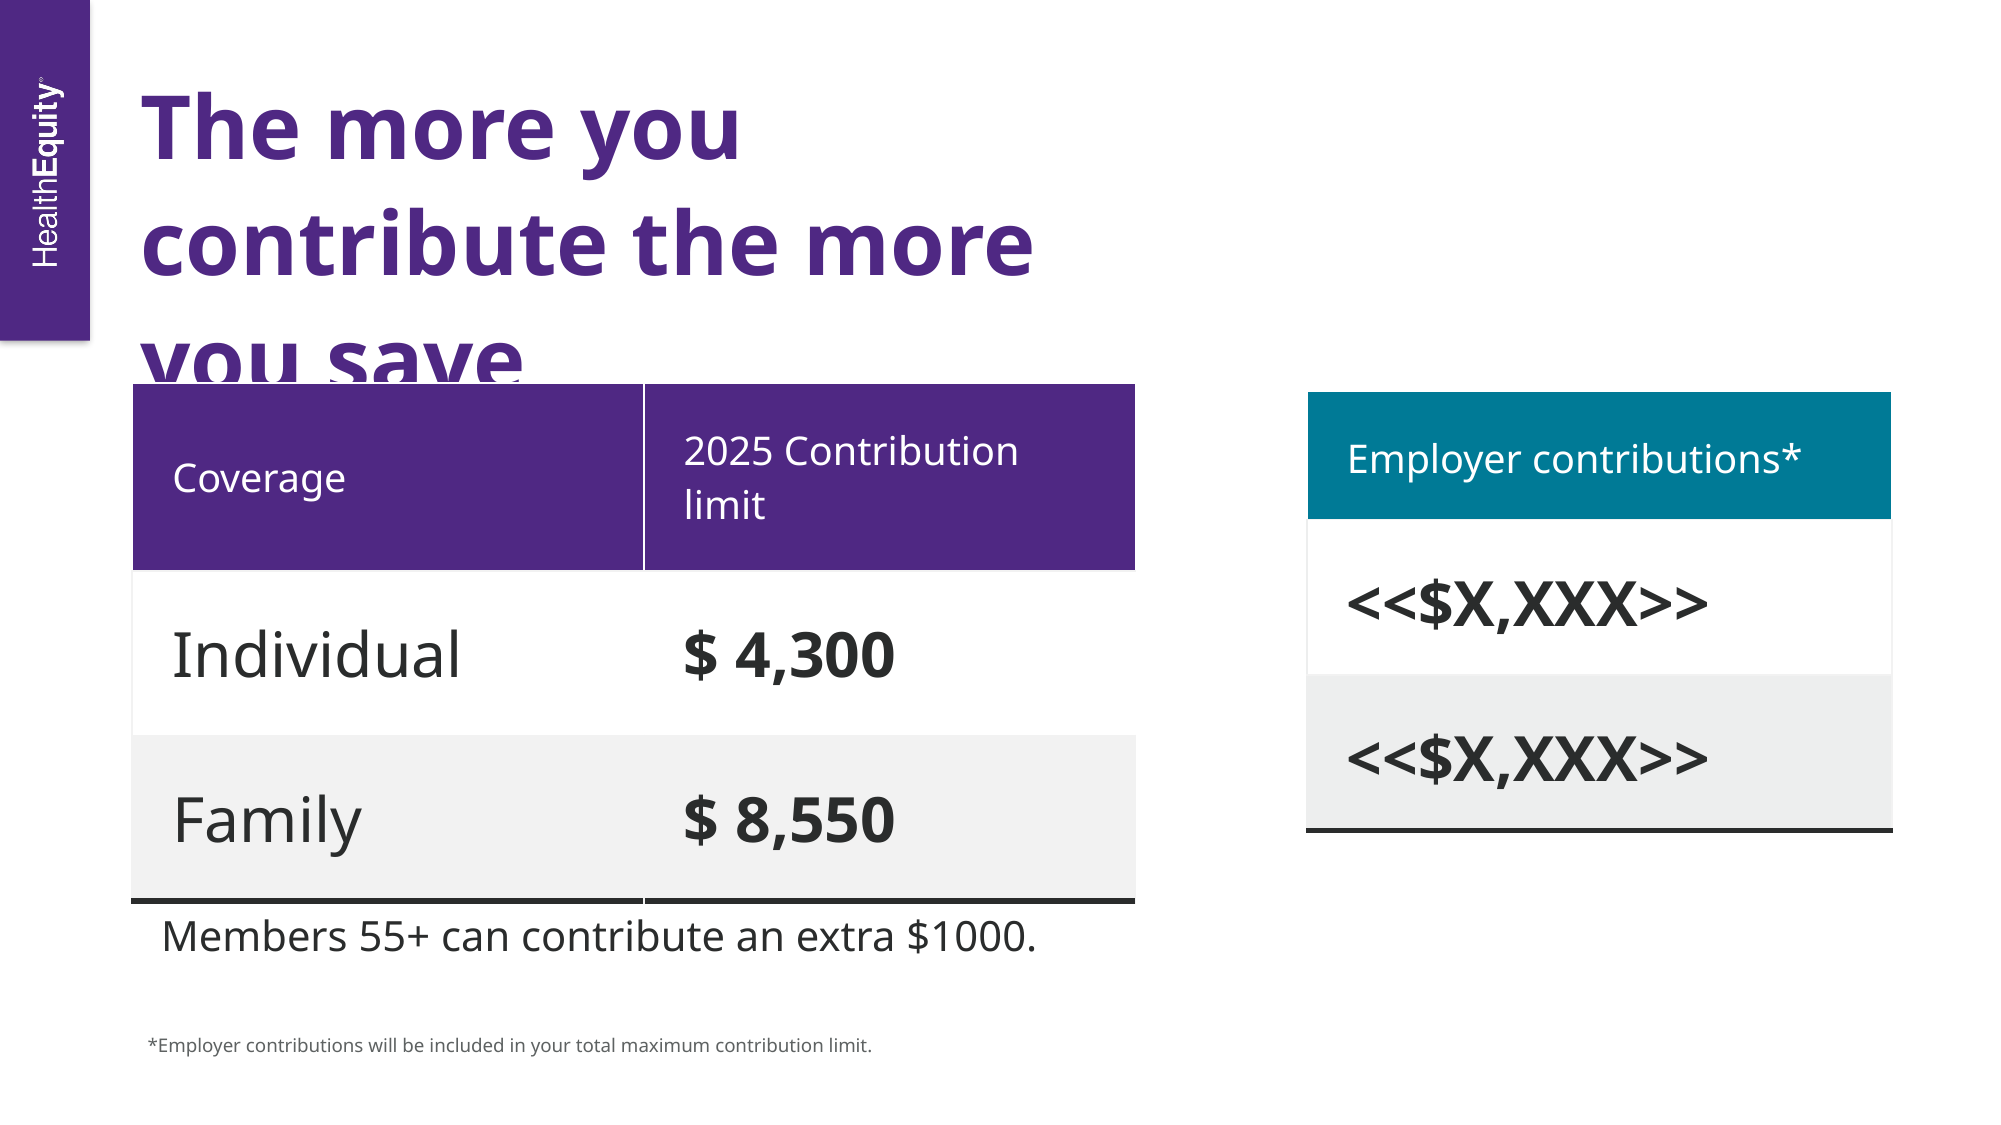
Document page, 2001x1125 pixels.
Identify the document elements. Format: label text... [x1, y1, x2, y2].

table_cell $ 8,550 [645, 737, 1135, 898]
table_cell <<$X,XXX>> [1308, 676, 1891, 828]
table_cell Individual [133, 572, 643, 735]
picture [33, 78, 64, 266]
table_header Employer contributions* [1308, 392, 1891, 519]
text_box Members 55+ can contribute an extra $1000. [161, 891, 1058, 967]
table_header Coverage [133, 384, 643, 570]
table_cell Family [133, 737, 643, 898]
table_header 2025 Contribution limit [645, 384, 1135, 570]
title The more you contribute the more you save [140, 60, 1220, 290]
table_cell <<$X,XXX>> [1308, 520, 1891, 674]
table_cell $ 4,300 [645, 572, 1135, 735]
text_box *Employer contributions will be included in your total maximum contribution limit. [127, 1023, 1871, 1067]
